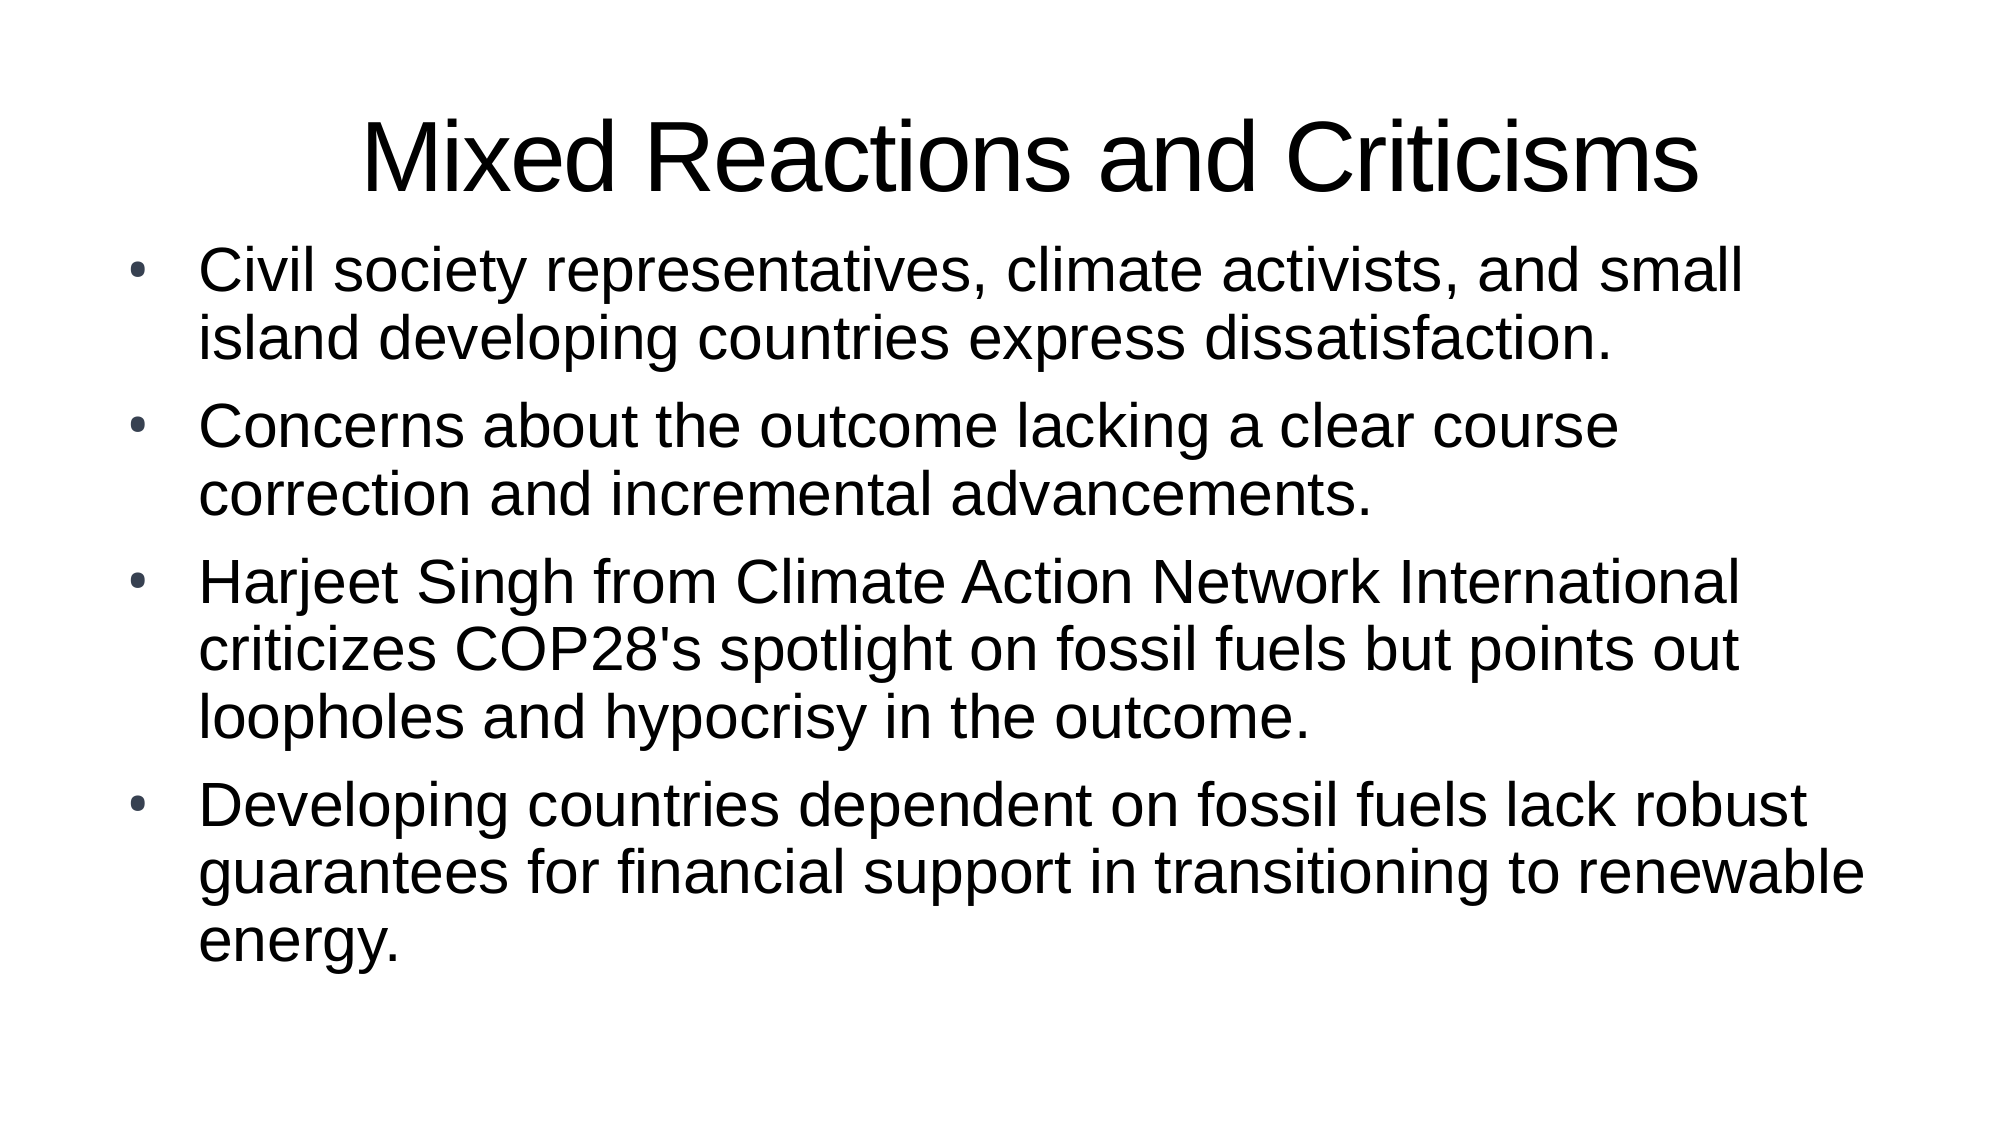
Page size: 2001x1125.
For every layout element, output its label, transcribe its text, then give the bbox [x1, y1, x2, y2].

list Civil society representatives, climate activists, and small island developing countries express dissatisfaction. Concerns about the outcome lacking a clear course correction and incremental advancements. Harjeet Singh from Climate Action Network International criticizes COP28's spotlight on fossil fuels but points out loopholes and hypocrisy in the outcome. Developing countries dependent on fossil fuels lack robust guarantees for financial support in transitioning to renewable energy. [99, 230, 1901, 1025]
title Mixed Reactions and Criticisms [99, 50, 1963, 268]
